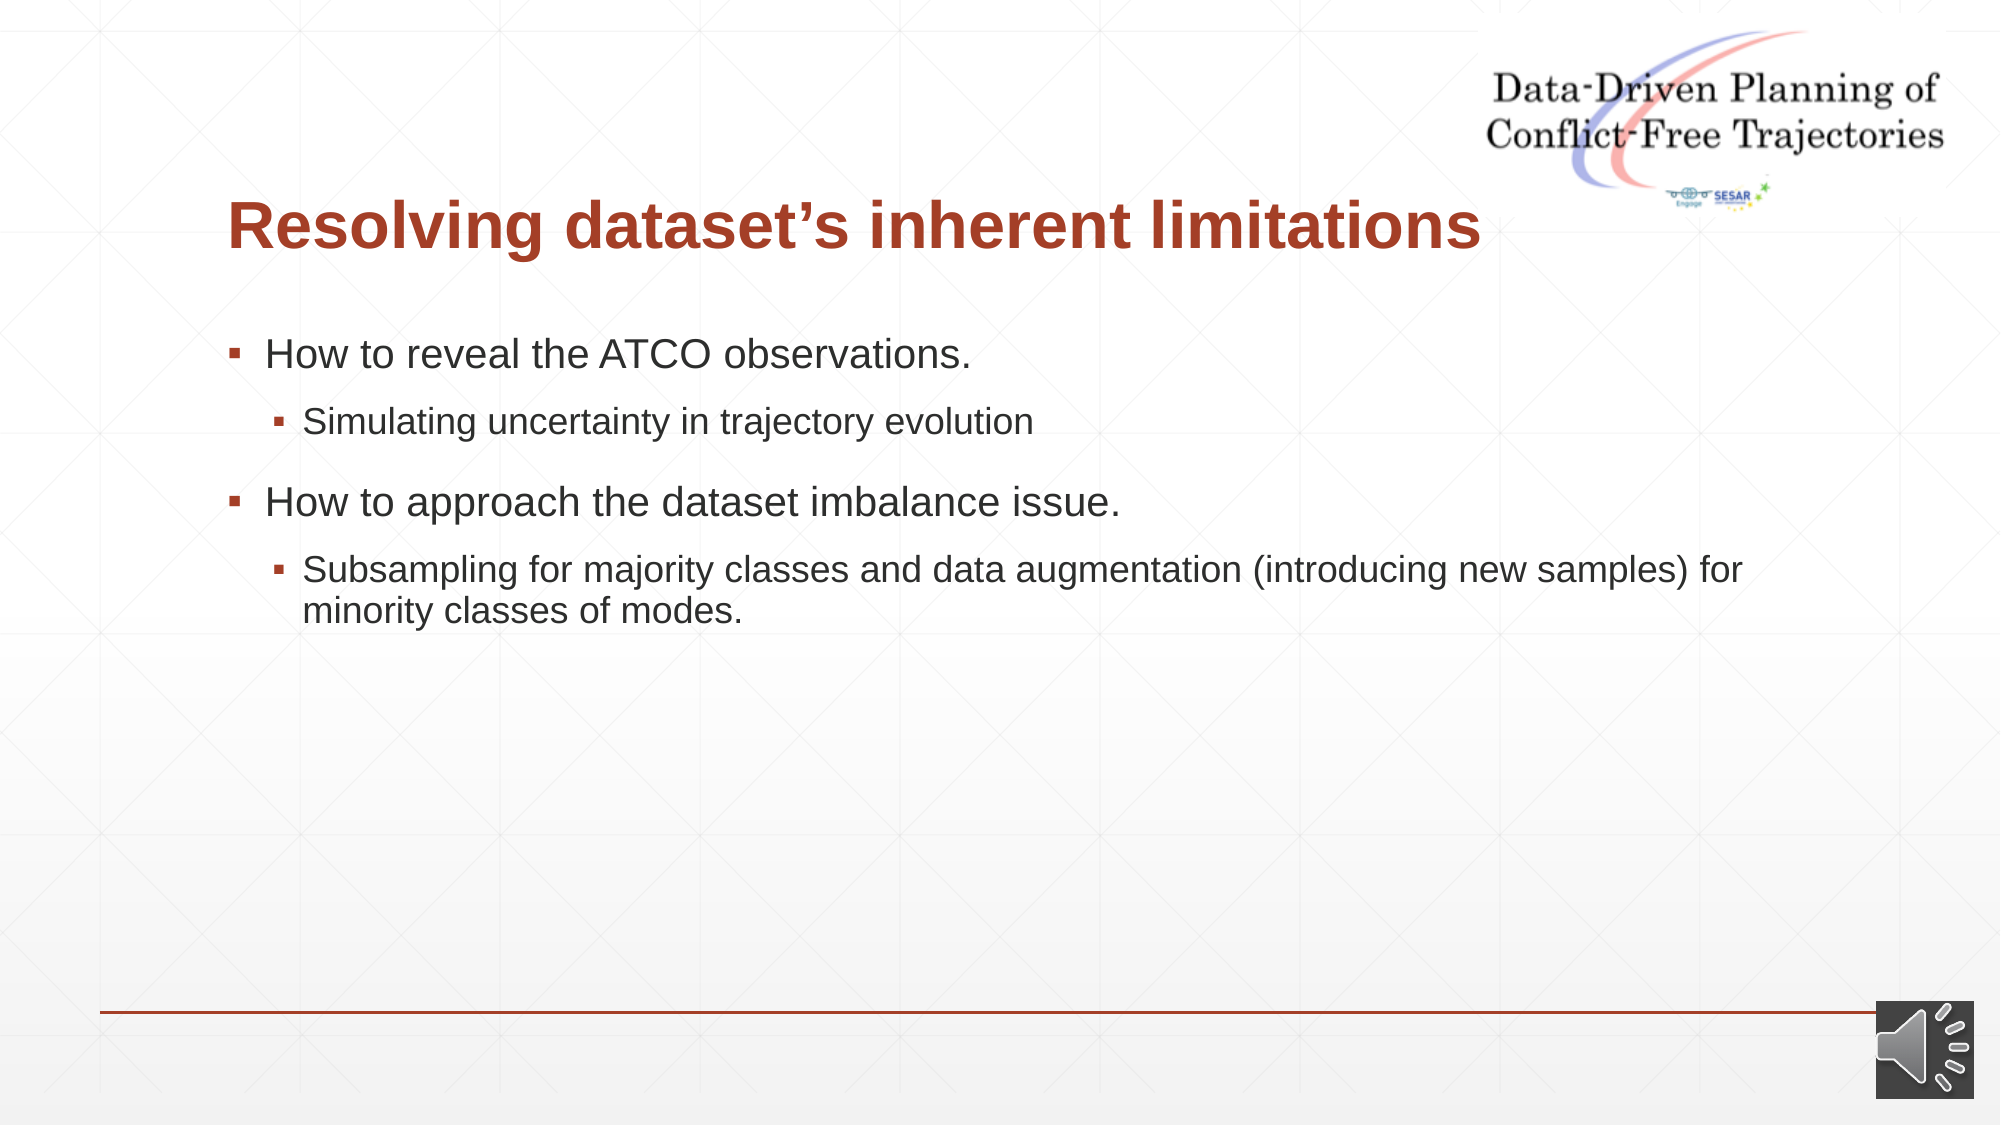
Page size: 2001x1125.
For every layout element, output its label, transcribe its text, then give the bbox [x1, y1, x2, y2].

title Resolving dataset’s inherent limitations [212, 82, 1788, 271]
list How to reveal the ATCO observations. Simulating uncertainty in trajectory evolution How to approach the dataset imbalance issue. Subsampling for majority classes and data augmentation (introducing new samples) for minority classes of modes. [212, 324, 1788, 950]
picture [1478, 13, 1946, 217]
picture [1874, 999, 1975, 1100]
